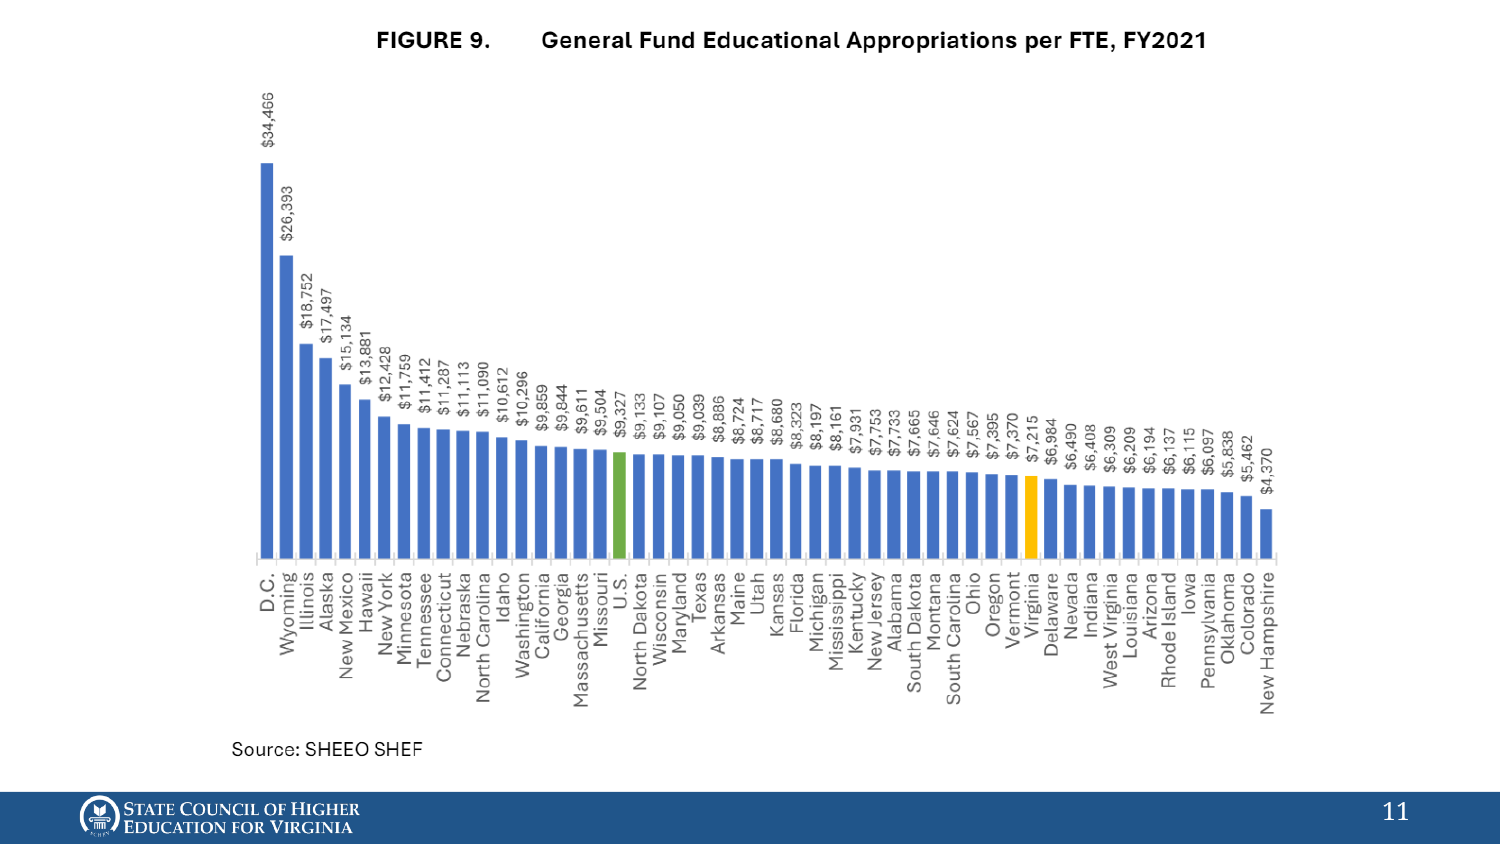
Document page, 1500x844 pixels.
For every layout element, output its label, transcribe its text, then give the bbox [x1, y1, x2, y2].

picture [75, 790, 364, 843]
slide_number 10 [1074, 790, 1425, 836]
picture [194, 0, 1306, 770]
